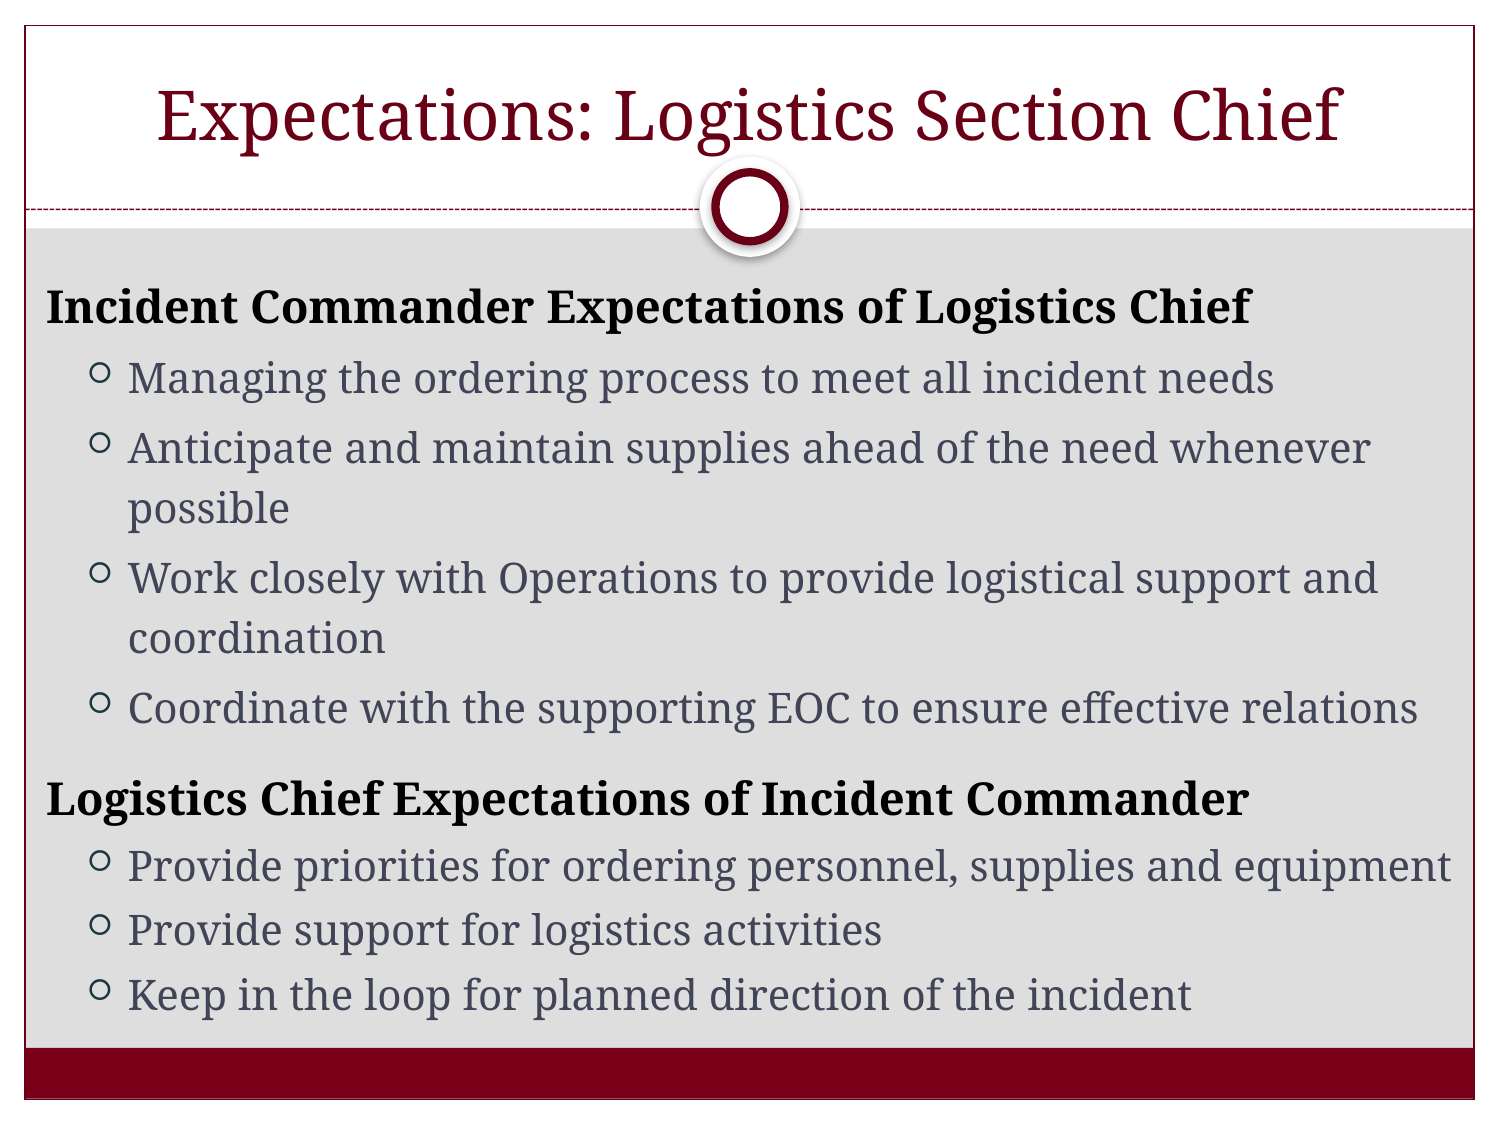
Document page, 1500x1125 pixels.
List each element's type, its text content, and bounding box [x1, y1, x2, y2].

title Expectations: Logistics Section Chief [49, 37, 1450, 162]
list Incident Commander Expectations of Logistics Chief Managing the ordering process to meet all incident needs Anticipate and maintain supplies ahead of the need whenever possible Work closely with Operations to provide logistical support and coordination Coordinate with the supporting EOC to ensure effective relations Logistics Chief Expectations of Incident Commander Provide priorities for ordering personnel, supplies and equipment Provide support for logistics activities Keep in the loop for planned direction of the incident [31, 259, 1474, 1039]
